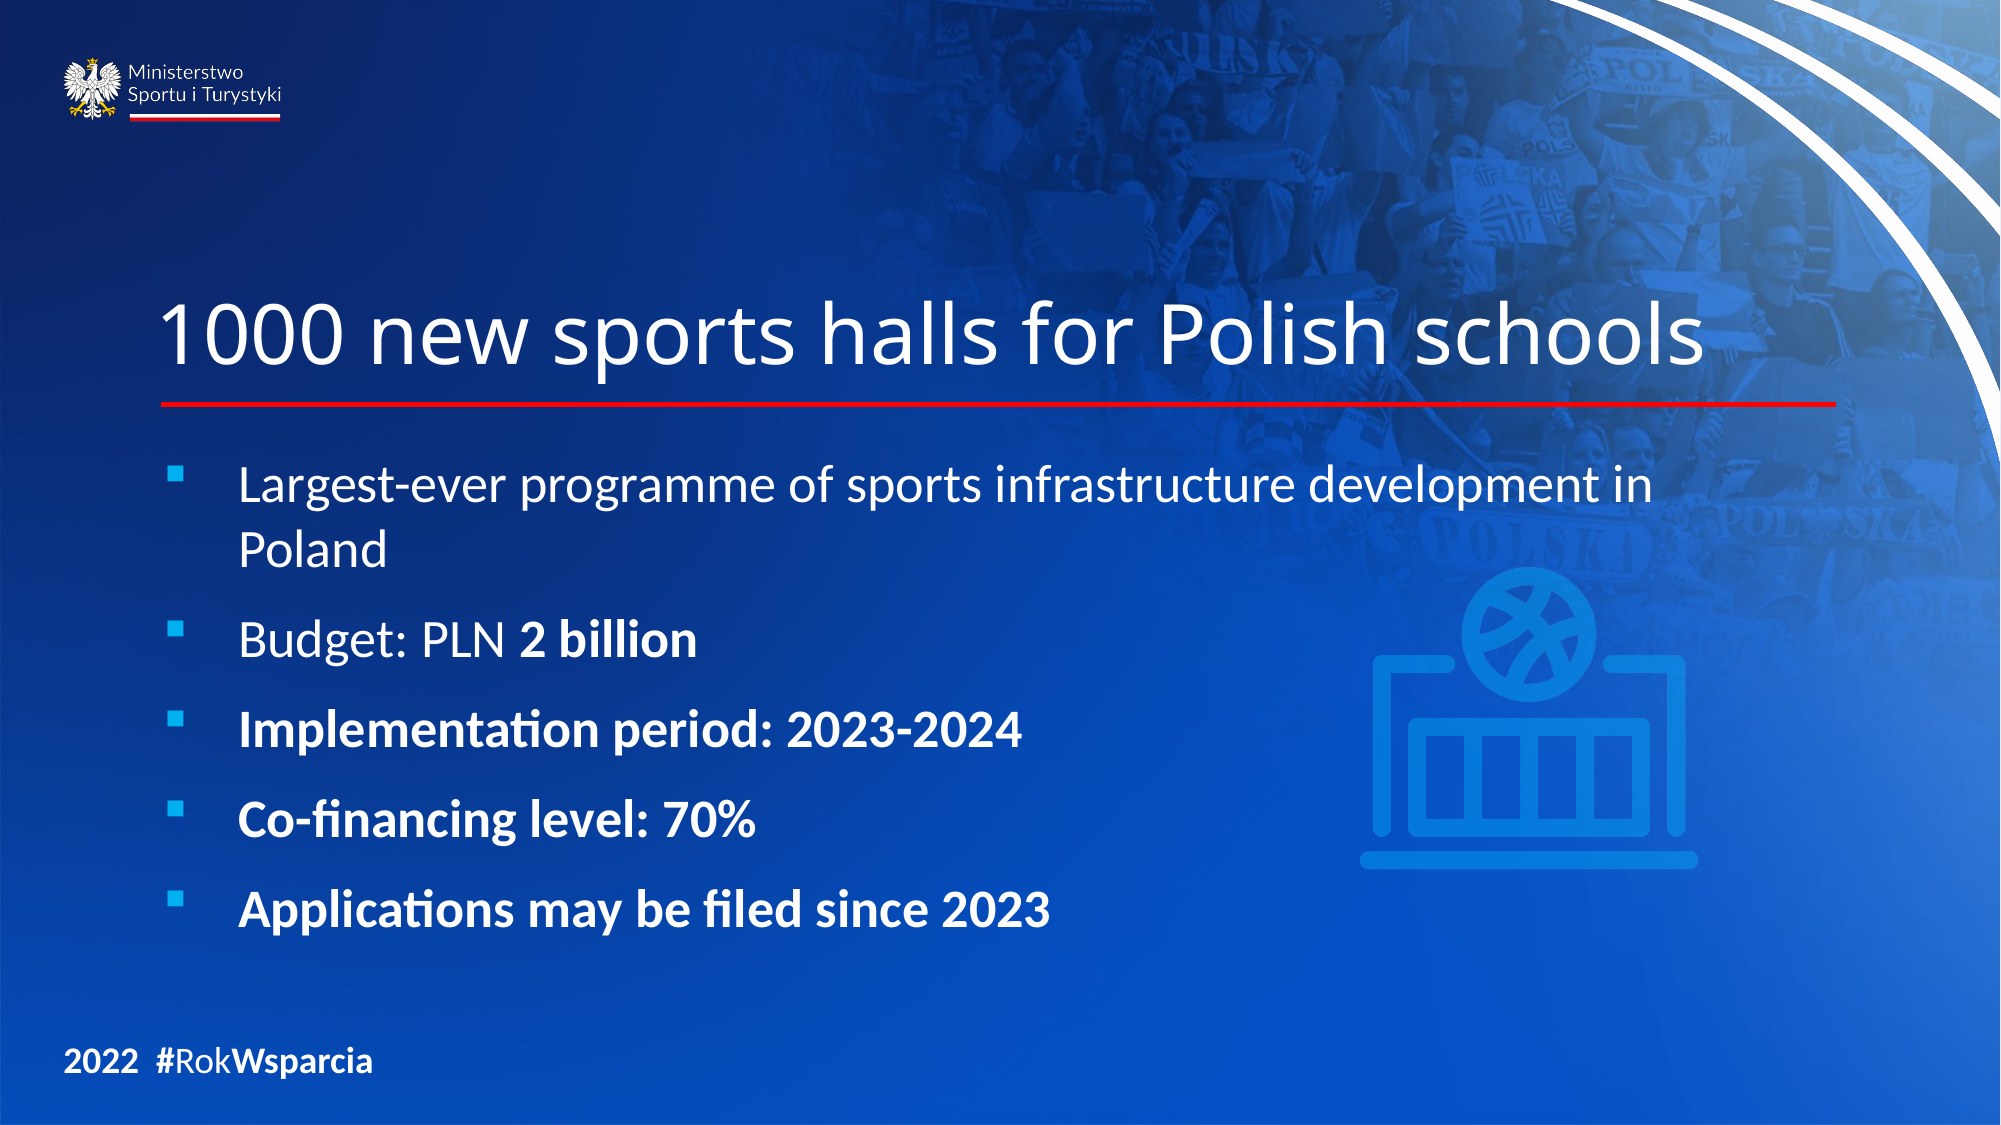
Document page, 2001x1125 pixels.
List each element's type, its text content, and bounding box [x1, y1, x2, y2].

text_box [1355, 544, 1703, 892]
picture [0, 0, 2001, 1125]
text_box 1000 new sports halls for Polish schools [141, 273, 1546, 406]
text_box 2022 #RokWsparcia [48, 1028, 737, 1100]
text_box Largest-ever programme of sports infrastructure development in Poland Budget: PLN 2 billion Implementation period: 2023-2024 Co-financing level: 70% Applications may be filed since 2023 [148, 441, 1764, 946]
